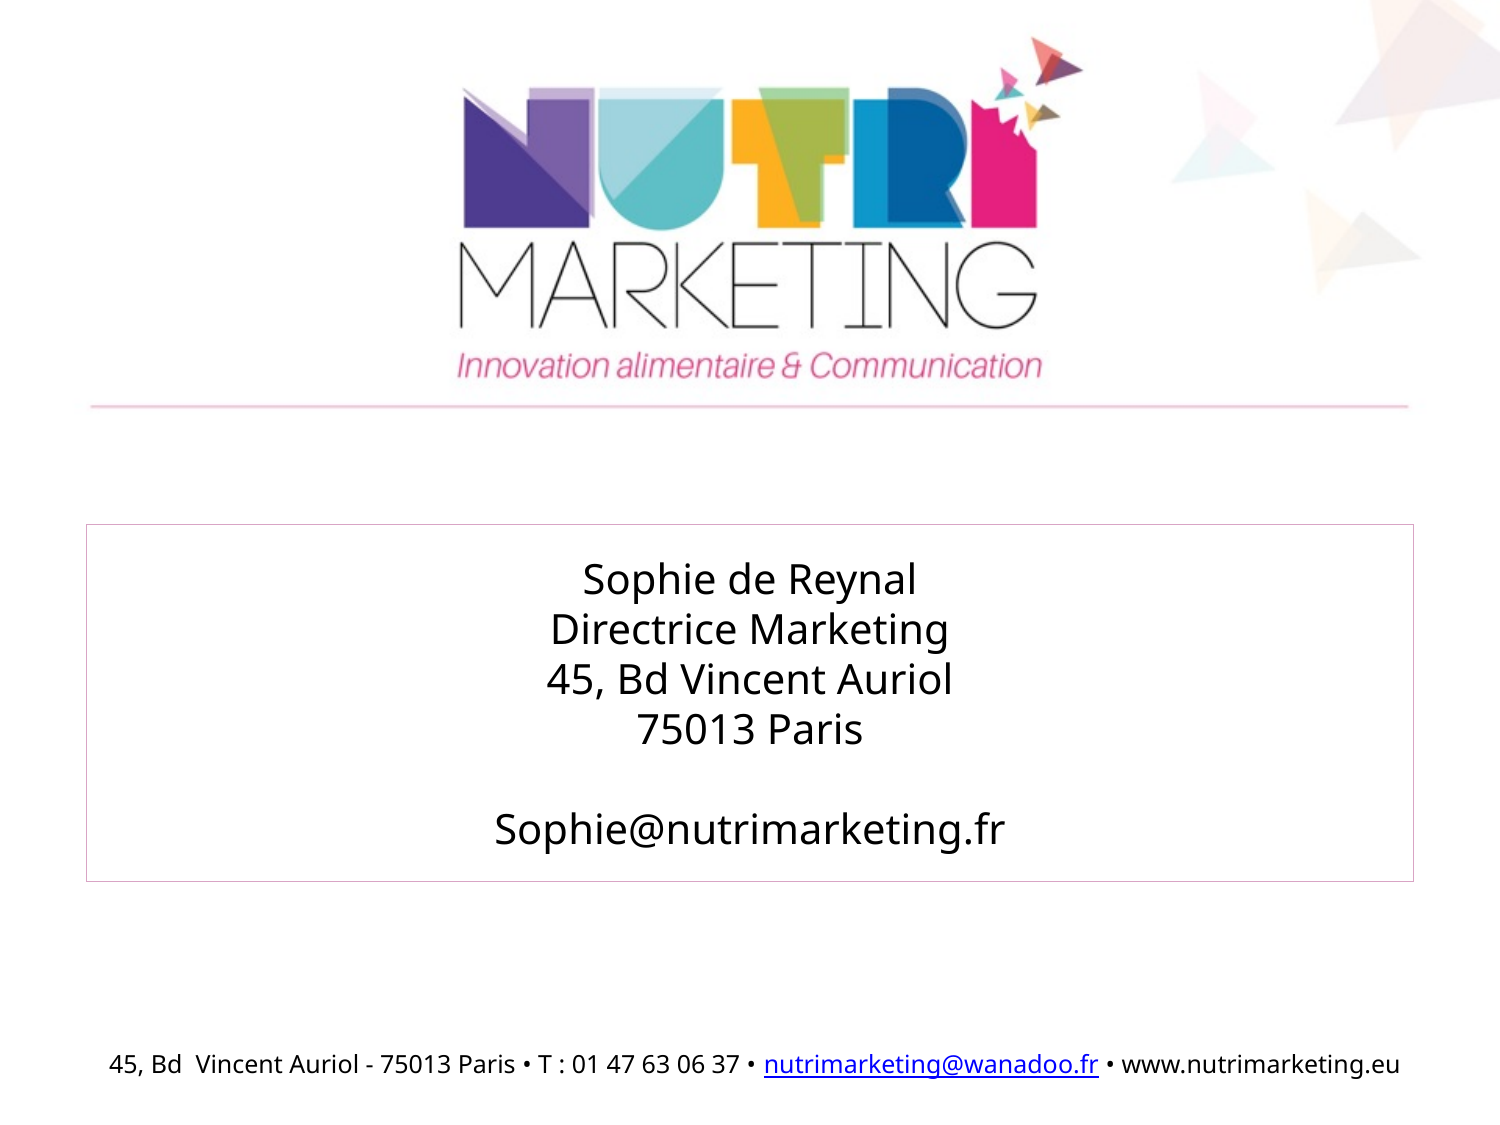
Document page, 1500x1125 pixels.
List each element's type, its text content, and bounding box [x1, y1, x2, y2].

title Sophie de Reynal Directrice Marketing 45, Bd Vincent Auriol 75013 Paris Sophie@nutrimarketing.fr [86, 524, 1414, 882]
picture [0, 0, 1500, 415]
